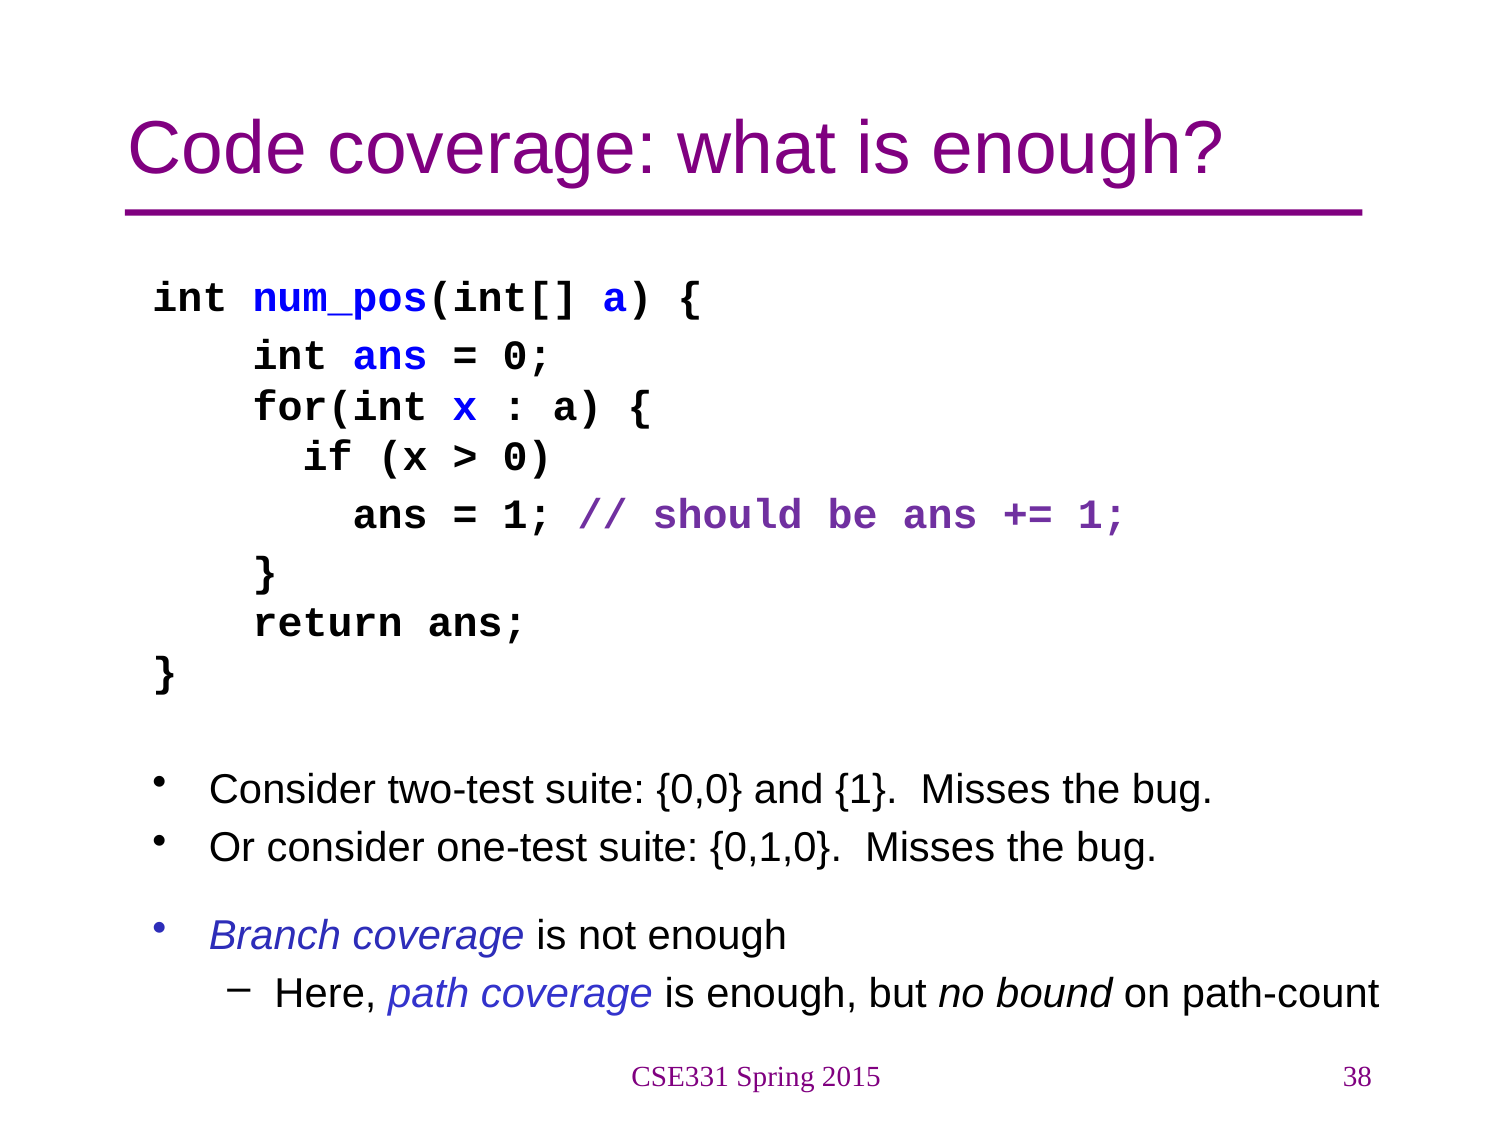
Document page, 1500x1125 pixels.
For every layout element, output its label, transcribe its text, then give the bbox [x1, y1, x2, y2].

title Code coverage: what is enough? [112, 50, 1388, 238]
footer CSE331 Spring 2015 [474, 1049, 1038, 1125]
list int num_pos(int[] a) { int ans = 0; for(int x : a) { if (x > 0) ans = 1; // should be ans += 1; } return ans; } Consider two-test suite: {0,0} and {1}. Misses the bug. Or consider one-test suite: {0,1,0}. Misses the bug. Branch coverage is not enough Here, path coverage is enough, but no bound on path-count [137, 262, 1413, 1000]
slide_number 38 [1074, 1049, 1388, 1125]
